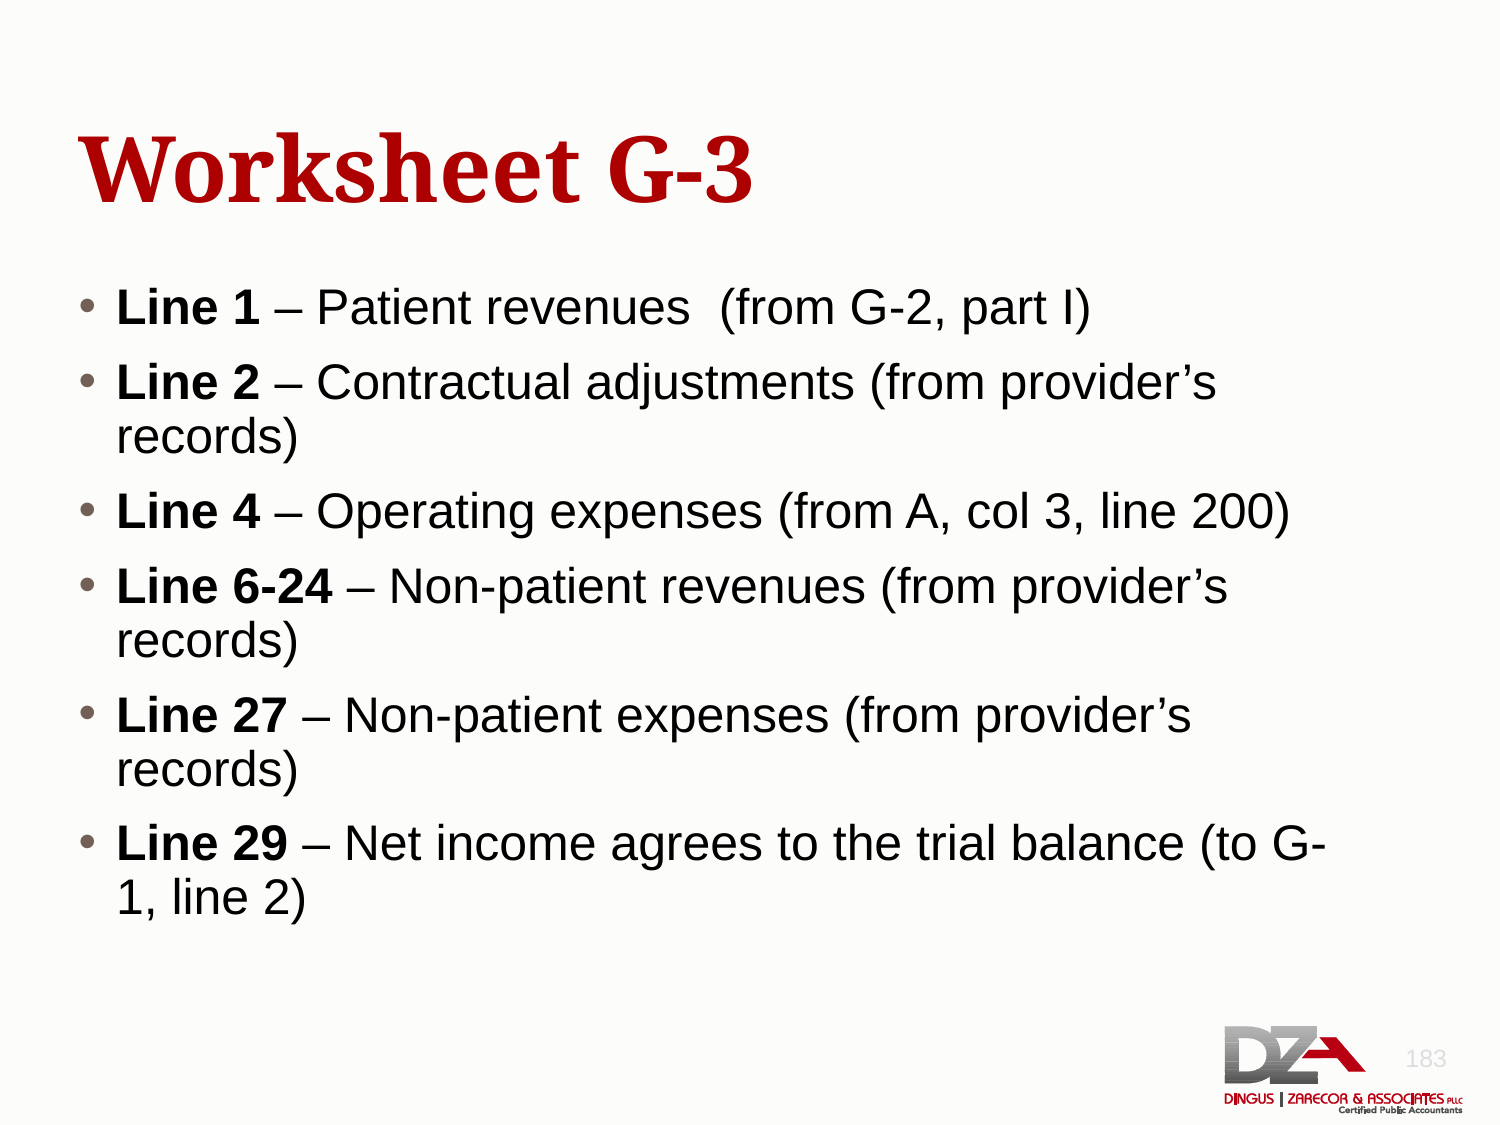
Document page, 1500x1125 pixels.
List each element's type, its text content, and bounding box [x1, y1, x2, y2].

list Line 1 – Patient revenues (from G-2, part I) Line 2 – Contractual adjustments (from provider’s records) Line 4 – Operating expenses (from A, col 3, line 200) Line 6-24 – Non-patient revenues (from provider’s records) Line 27 – Non-patient expenses (from provider’s records) Line 29 – Net income agrees to the trial balance (to G-1, line 2) [63, 274, 1350, 963]
slide_number 183 [1371, 1042, 1463, 1103]
title Worksheet G-3 [63, 34, 1090, 223]
